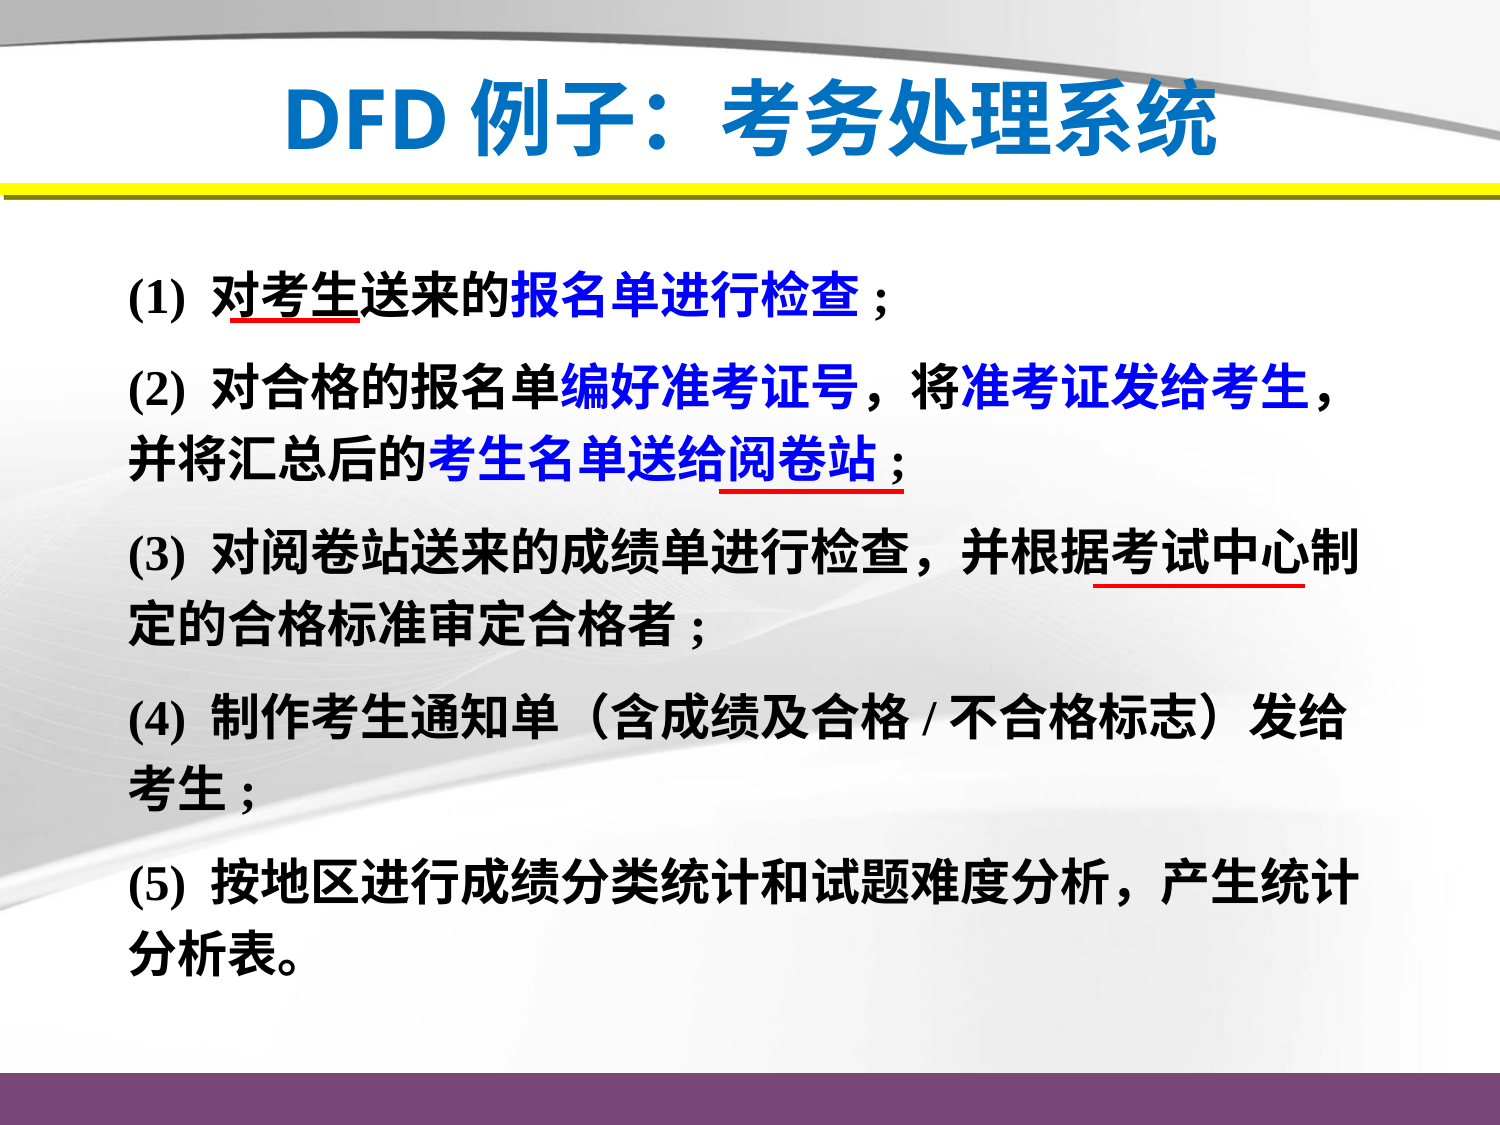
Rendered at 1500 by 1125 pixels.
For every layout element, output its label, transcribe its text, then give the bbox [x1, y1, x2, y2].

picture [0, 195, 1500, 1125]
picture [0, 0, 1500, 183]
title DFD例子：考务处理系统 [112, 42, 1388, 189]
list (1) 对考生送来的报名单进行检查; (2) 对合格的报名单编好准考证号，将准考证发给考生，并将汇总后的考生名单送给阅卷站; (3) 对阅卷站送来的成绩单进行检查，并根据考试中心制定的合格标准审定合格者; (4) 制作考生通知单（含成绩及合格/不合格标志）发给考生; (5) 按地区进行成绩分类统计和试题难度分析，产生统计分析表。 [112, 243, 1388, 989]
